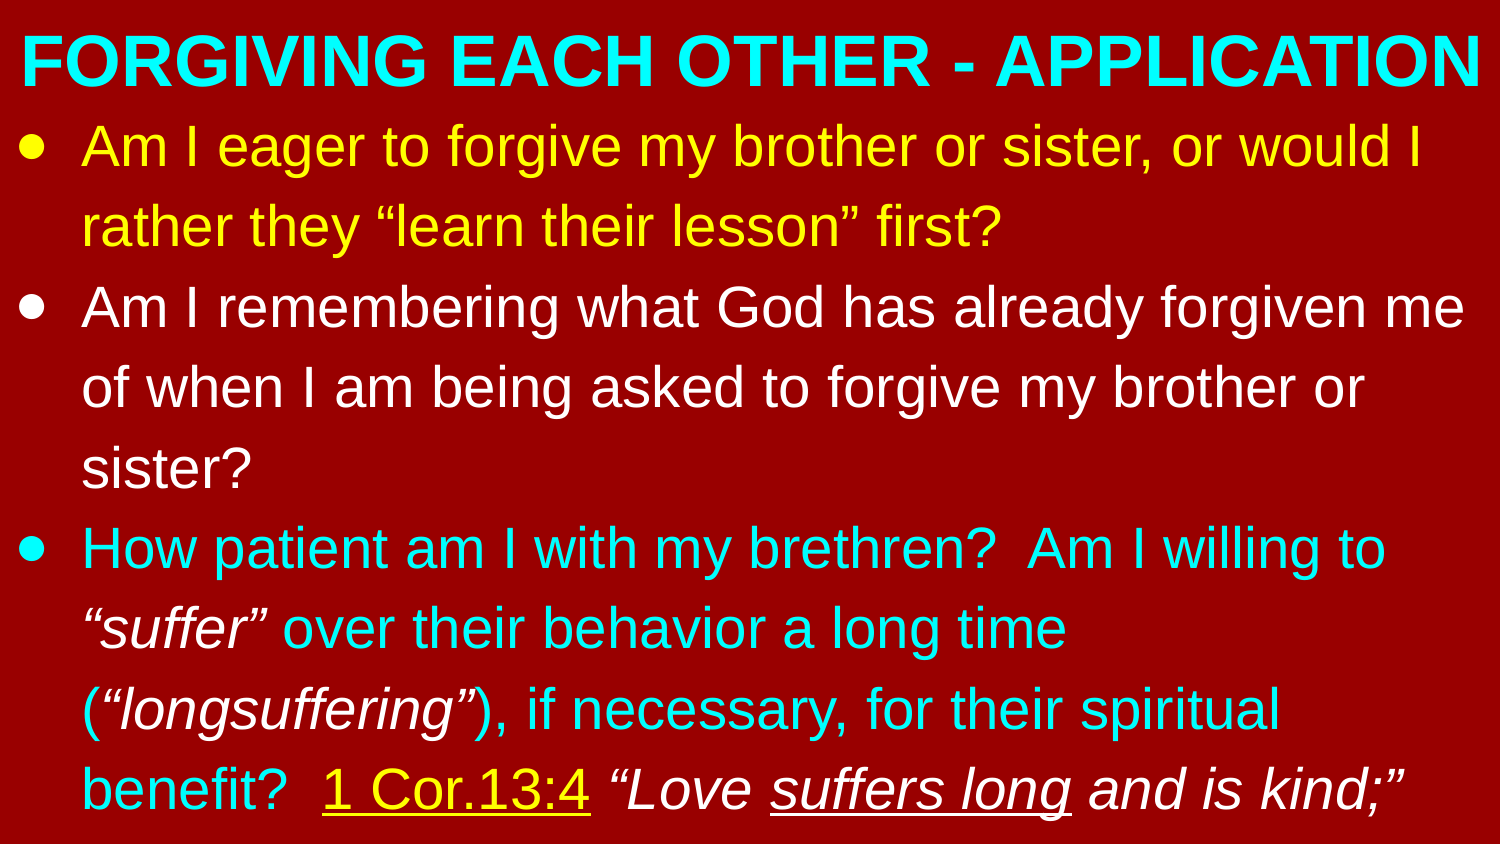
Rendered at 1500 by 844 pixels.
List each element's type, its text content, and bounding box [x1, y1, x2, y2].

title FORGIVING EACH OTHER - APPLICATION [0, 12, 1500, 82]
list Am I eager to forgive my brother or sister, or would I rather they “learn their lesson” first? Am I remembering what God has already forgiven me of when I am being asked to forgive my brother or sister? How patient am I with my brethren? Am I willing to “suffer” over their behavior a long time (“longsuffering”), if necessary, for their spiritual benefit? 1 Cor.13:4 “Love suffers long and is kind;” [0, 82, 1500, 844]
